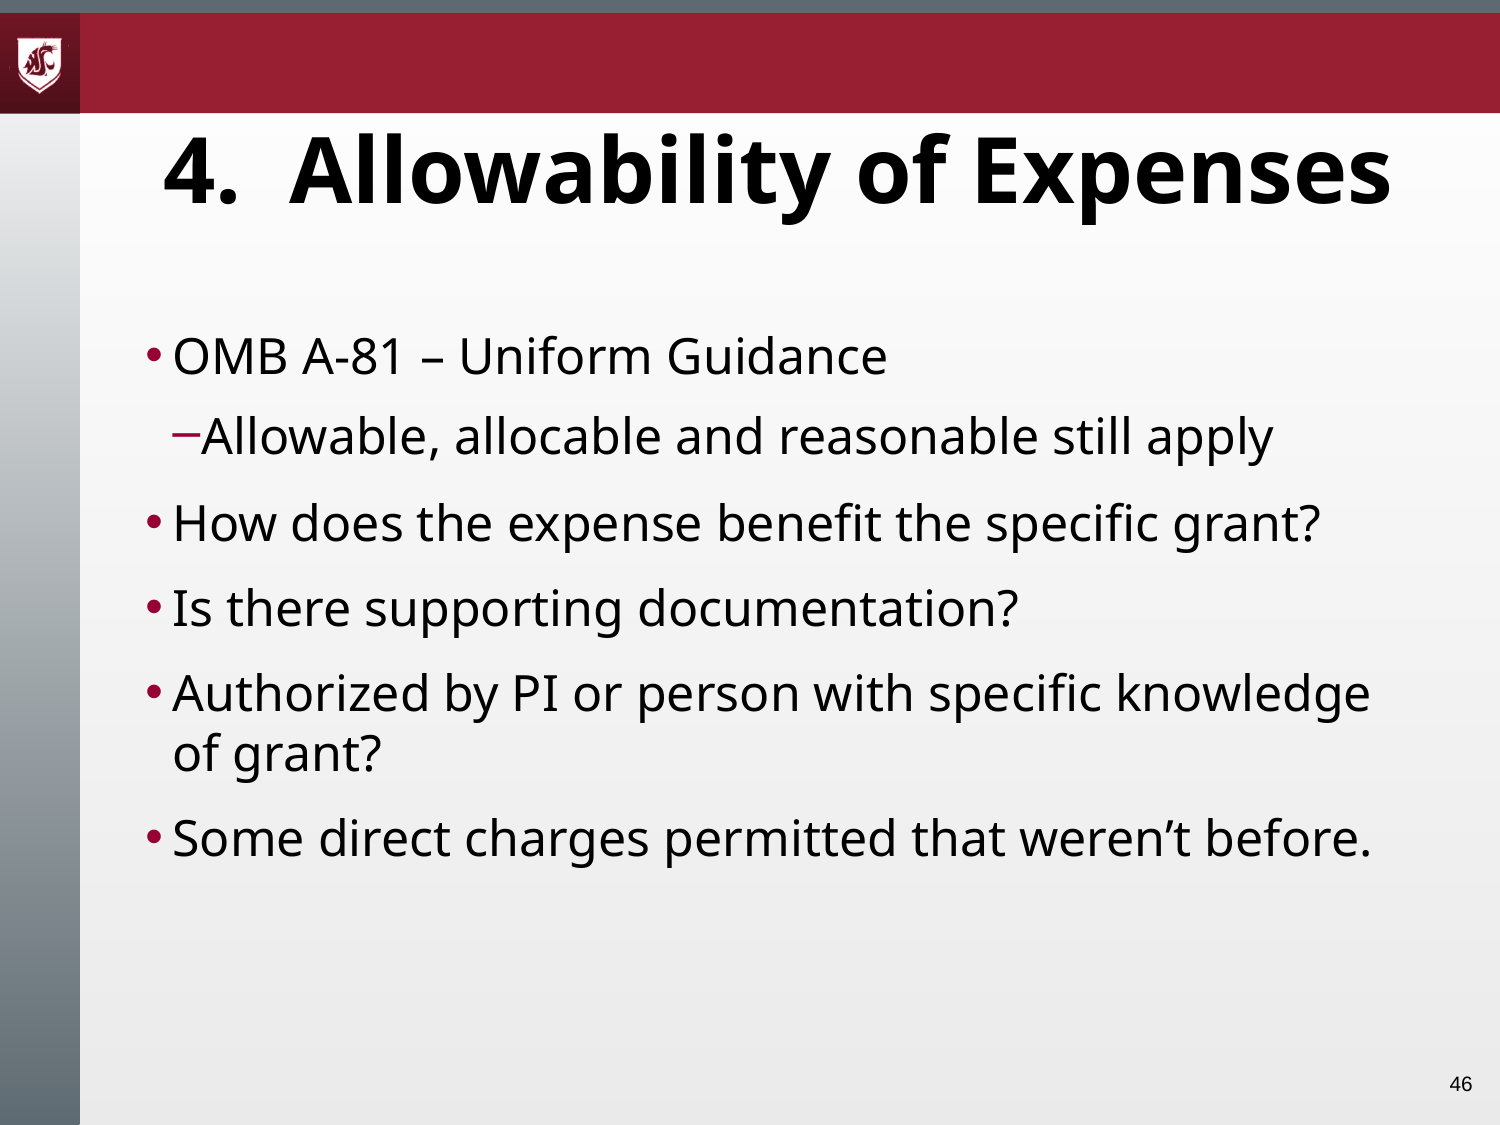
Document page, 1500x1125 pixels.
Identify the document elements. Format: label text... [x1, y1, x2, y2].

slide_number 46 [1137, 1024, 1488, 1104]
list OMB A-81 – Uniform Guidance Allowable, allocable and reasonable still apply How does the expense benefit the specific grant? Is there supporting documentation? Authorized by PI or person with specific knowledge of grant? Some direct charges permitted that weren’t before. [122, 316, 1398, 875]
picture [9, 27, 69, 100]
title 4. Allowability of Expenses [81, 115, 1500, 232]
